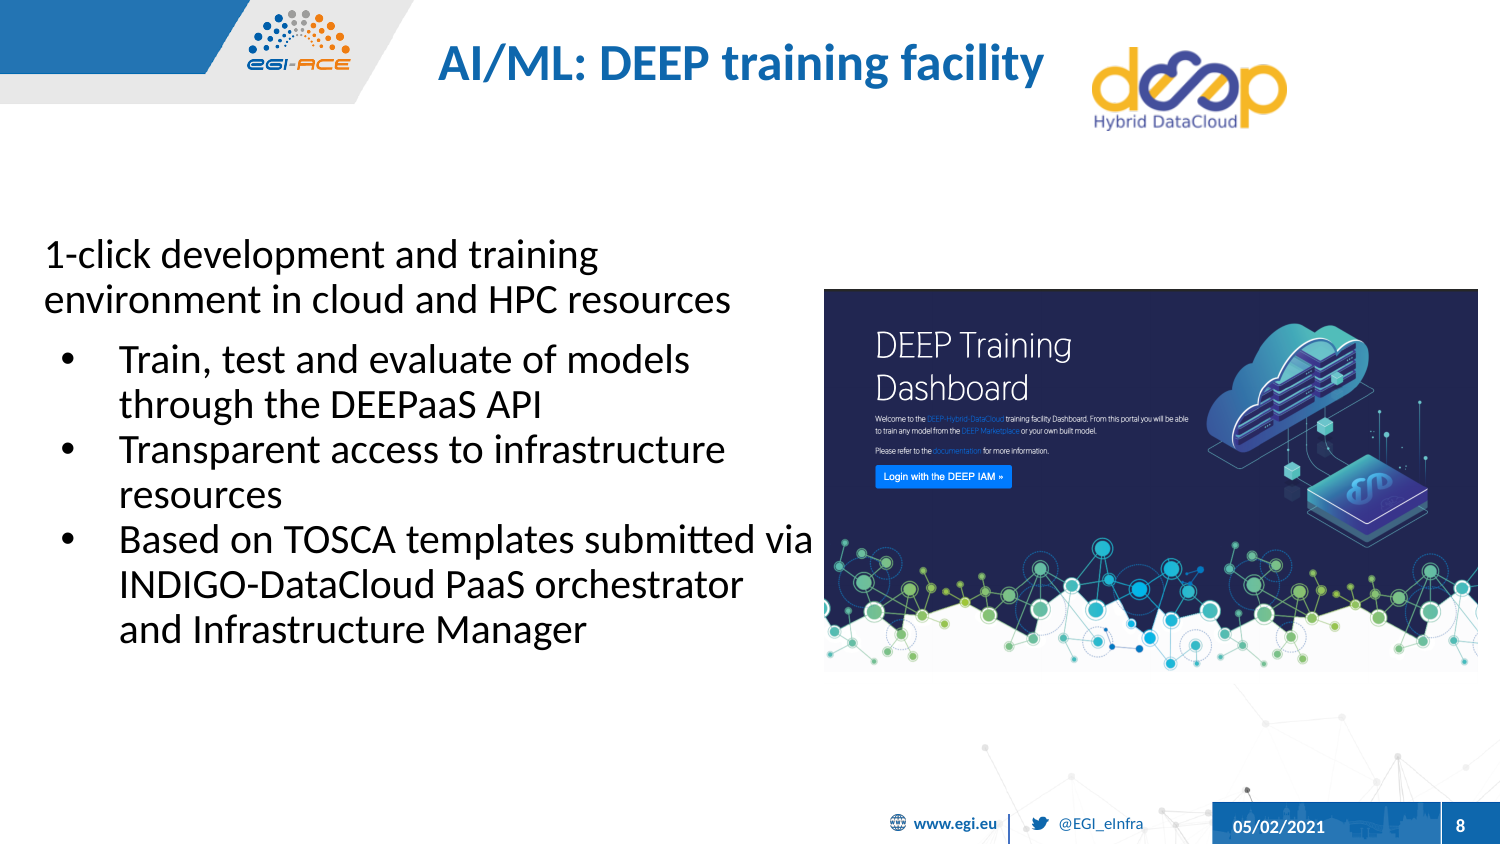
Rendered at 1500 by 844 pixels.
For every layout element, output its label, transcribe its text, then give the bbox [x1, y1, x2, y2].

list 1-click development and training environment in cloud and HPC resources Train, test and evaluate of models through the DEEPaaS API Transparent access to infrastructure resources Based on TOSCA templates submitted via INDIGO-DataCloud PaaS orchestrator and Infrastructure Manager [28, 224, 831, 750]
title AI/ML: DEEP training facility [423, 27, 1199, 84]
picture [0, 0, 1500, 844]
